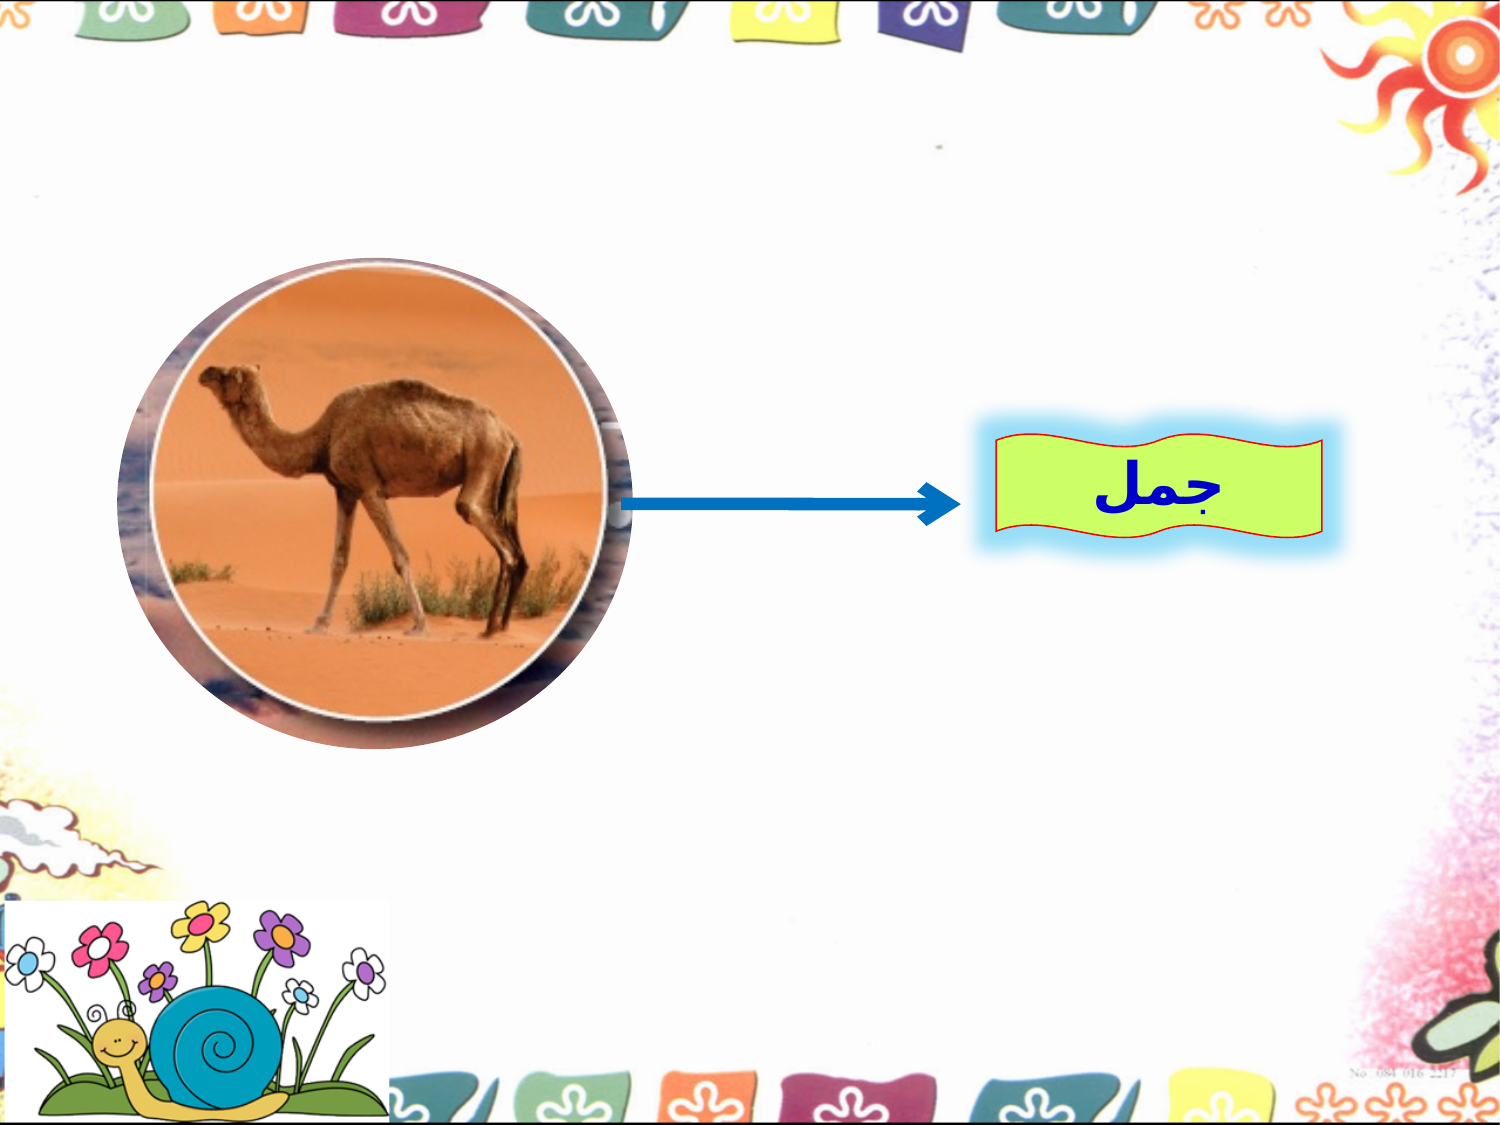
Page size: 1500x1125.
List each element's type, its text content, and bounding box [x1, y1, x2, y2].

text_box جمل [996, 434, 1322, 538]
picture [0, 0, 1500, 1125]
